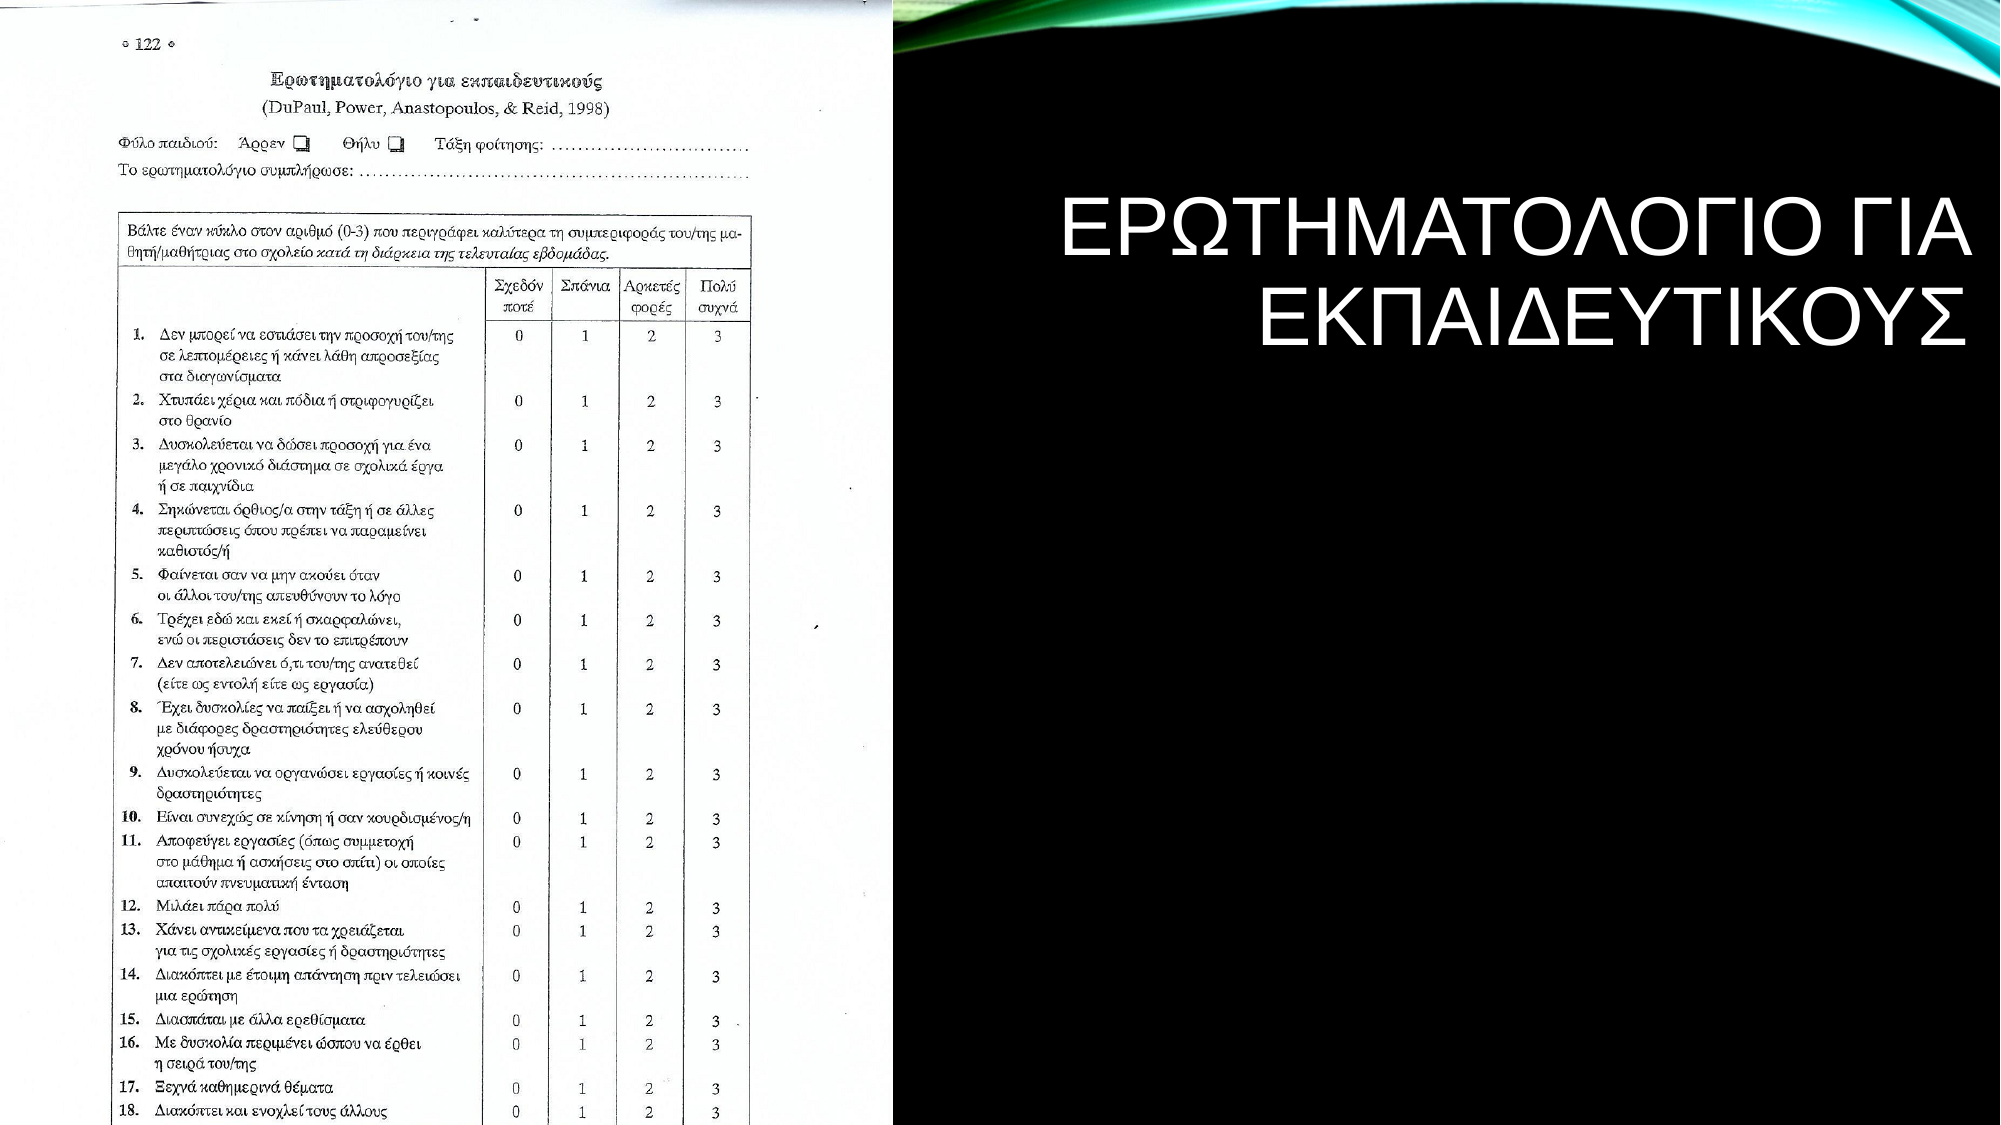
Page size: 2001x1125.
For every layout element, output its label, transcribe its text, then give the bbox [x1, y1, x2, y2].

title Ερωτηματολογιο για εκπαιδευτικουσ [1036, 169, 1985, 377]
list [0, 0, 893, 1125]
picture [893, 0, 2000, 237]
